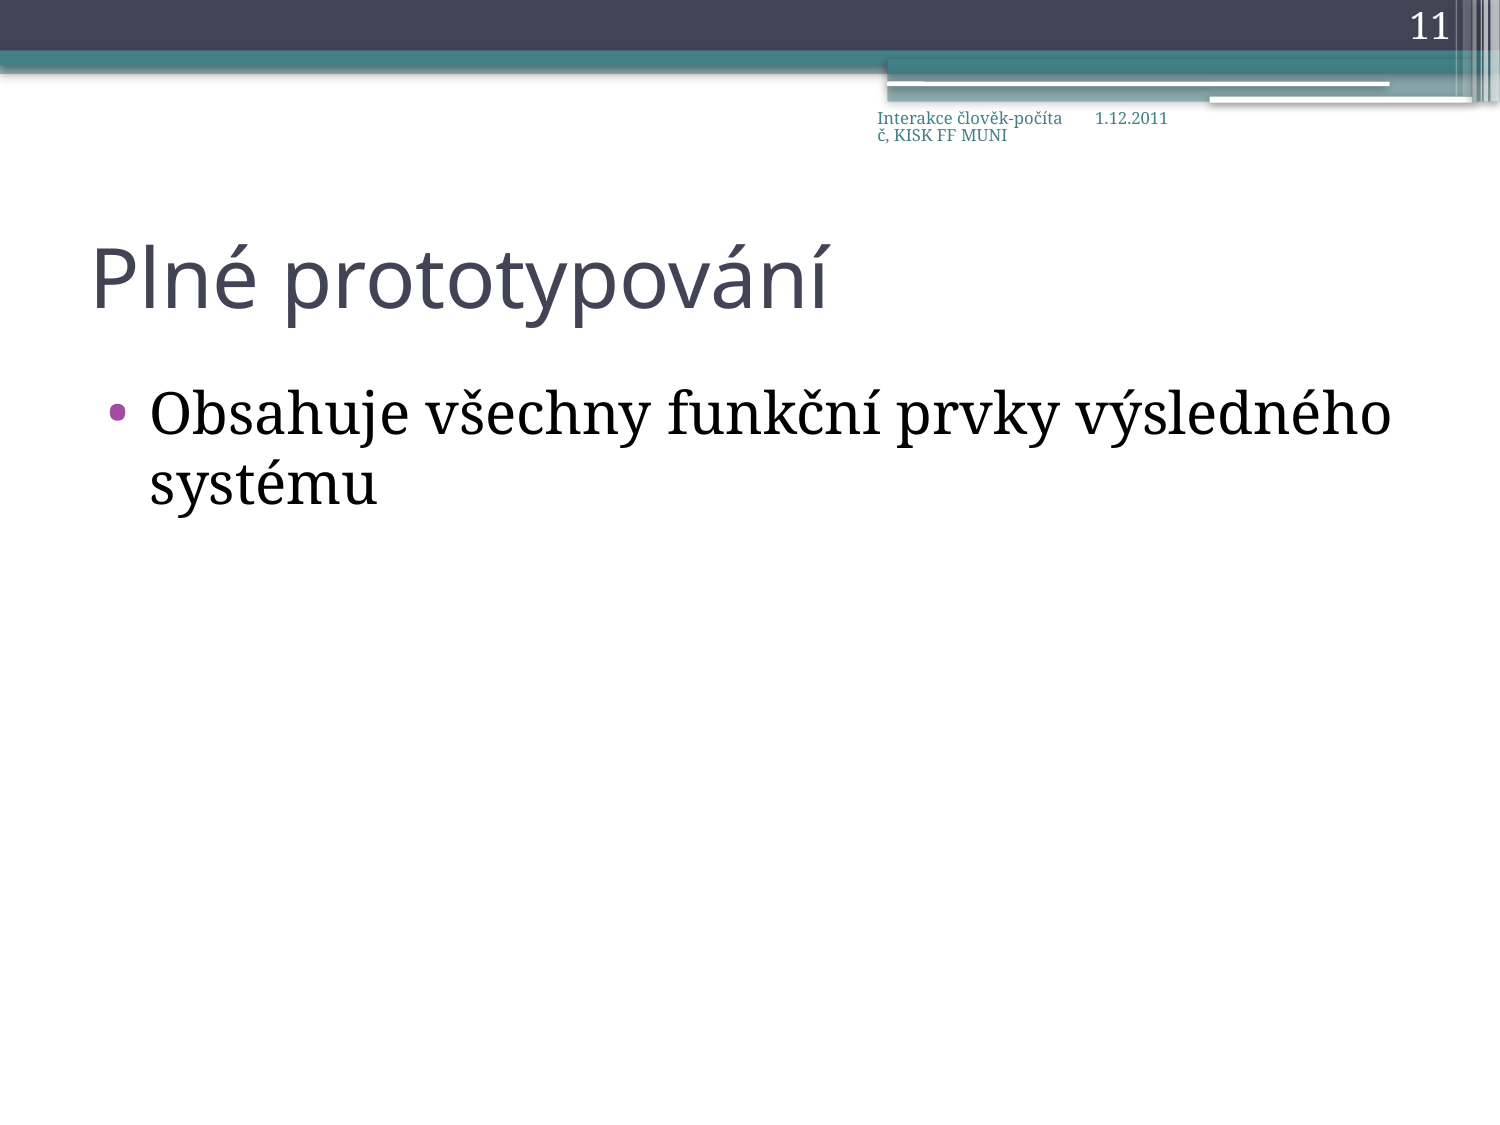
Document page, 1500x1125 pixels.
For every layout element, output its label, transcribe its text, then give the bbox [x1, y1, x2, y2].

slide_number 11 [1341, 0, 1466, 61]
title Plné prototypování [75, 187, 1425, 363]
footer Interakce člověk-počítač, KISK FF MUNI [862, 100, 1080, 176]
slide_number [1080, 100, 1238, 176]
list Obsahuje všechny funkční prvky výsledného systému [75, 368, 1425, 1079]
